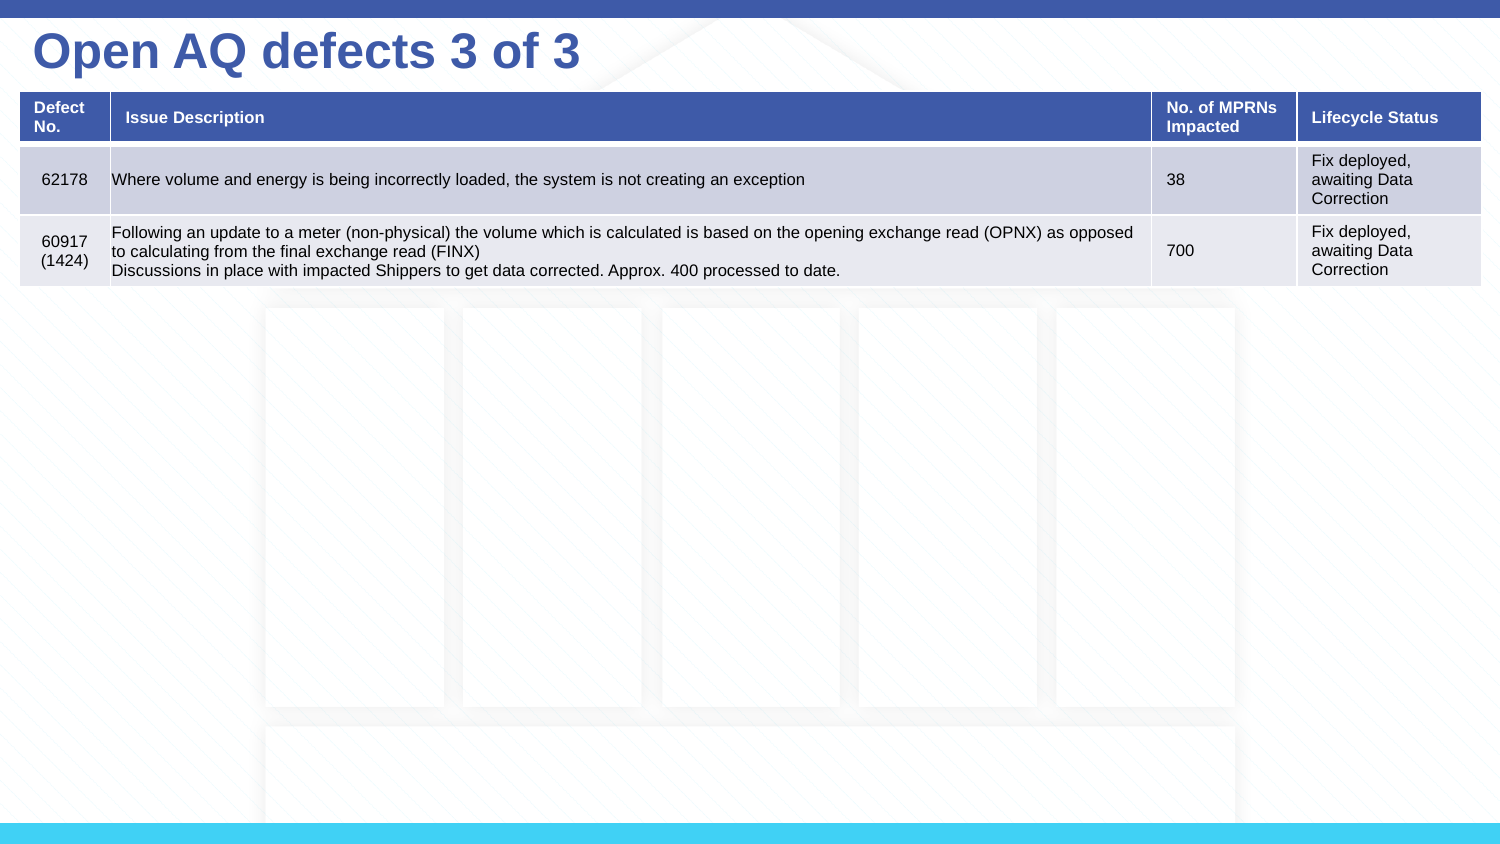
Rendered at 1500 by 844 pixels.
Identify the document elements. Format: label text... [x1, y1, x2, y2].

table_cell Fix deployed, awaiting Data Correction [1298, 216, 1481, 286]
table_header Issue Description [111, 103, 1151, 141]
table_cell Fix deployed, awaiting Data Correction [1298, 147, 1481, 214]
table_header Lifecycle Status [1298, 92, 1481, 141]
table_cell 62178 [20, 147, 110, 214]
table_cell 60917 (1424) [20, 216, 110, 286]
table_cell 38 [1152, 147, 1296, 214]
table_header No. of MPRNs Impacted [1152, 103, 1296, 141]
table_header Defect No. [20, 103, 110, 141]
table_cell Following an update to a meter (non-physical) the volume which is calculated is based on the opening exchange read (OPNX) as opposed to calculating from the final exchange read (FINX) Discussions in place with impacted Shippers to get data corrected. Approx. 400 processed to date. [111, 216, 1151, 286]
table_cell Where volume and energy is being incorrectly loaded, the system is not creating an exception [111, 147, 1151, 214]
picture [0, 0, 1500, 844]
title Open AQ defects 3 of 3 [17, 0, 1359, 103]
table_cell 700 [1152, 216, 1296, 286]
